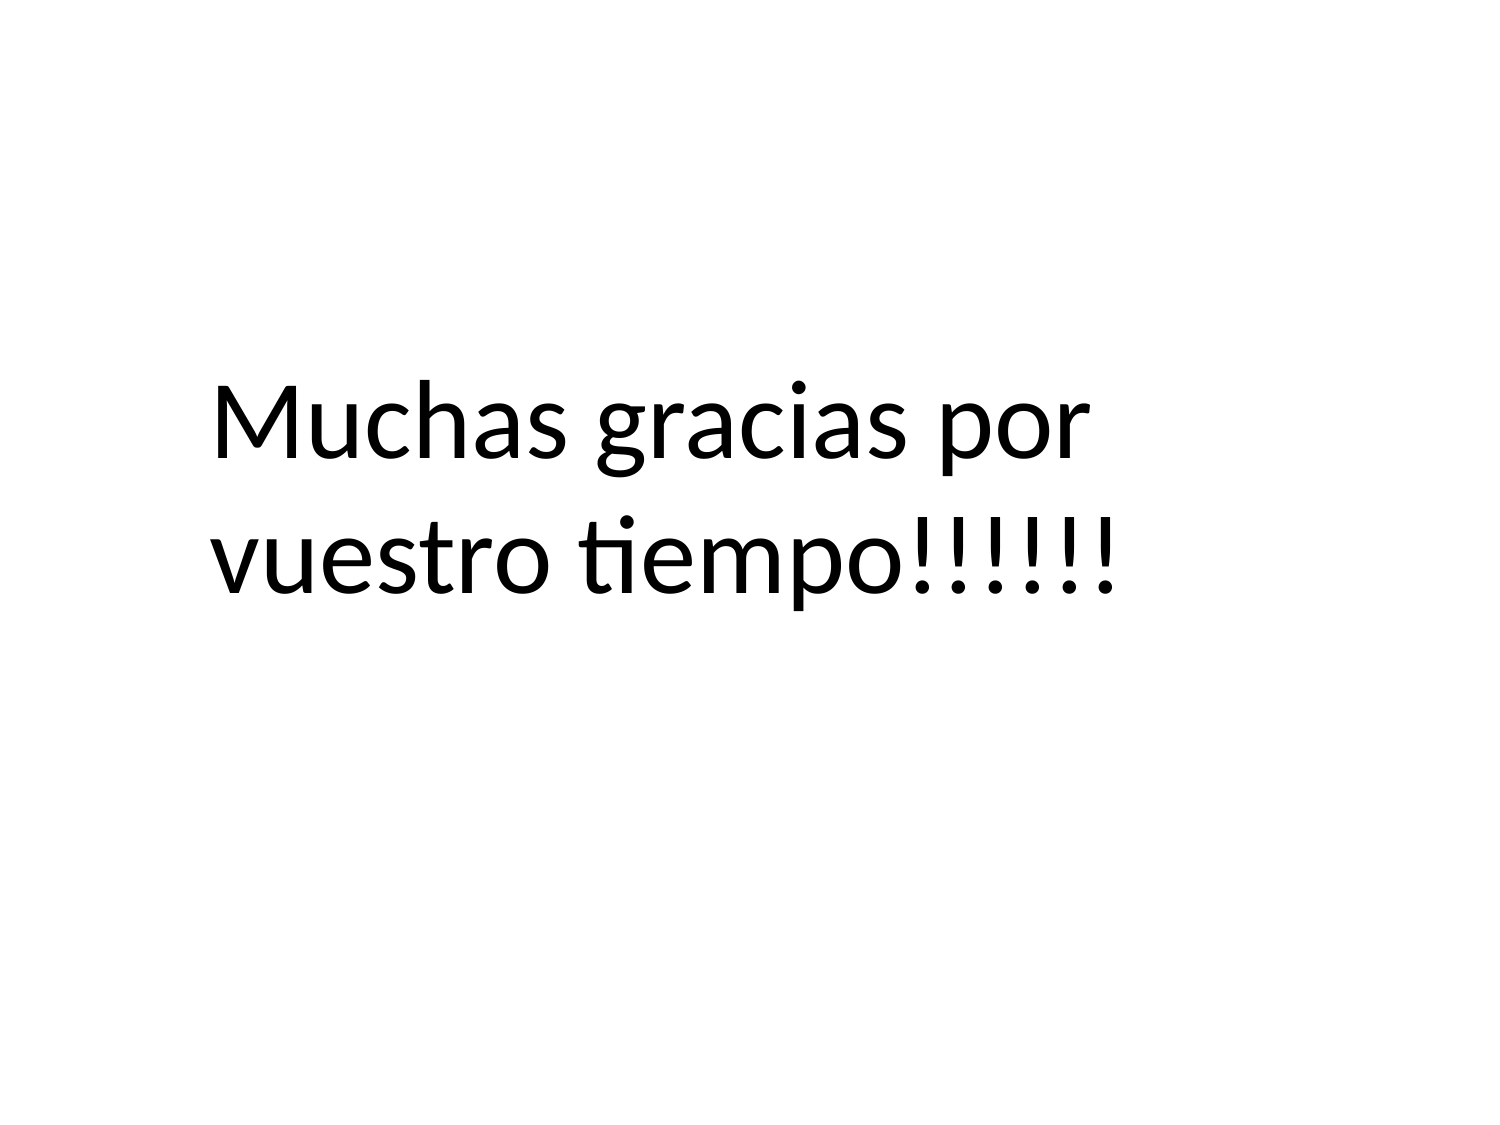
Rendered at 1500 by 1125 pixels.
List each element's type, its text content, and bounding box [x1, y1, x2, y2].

list Muchas gracias por vuestro tiempo!!!!!! [194, 338, 1412, 662]
